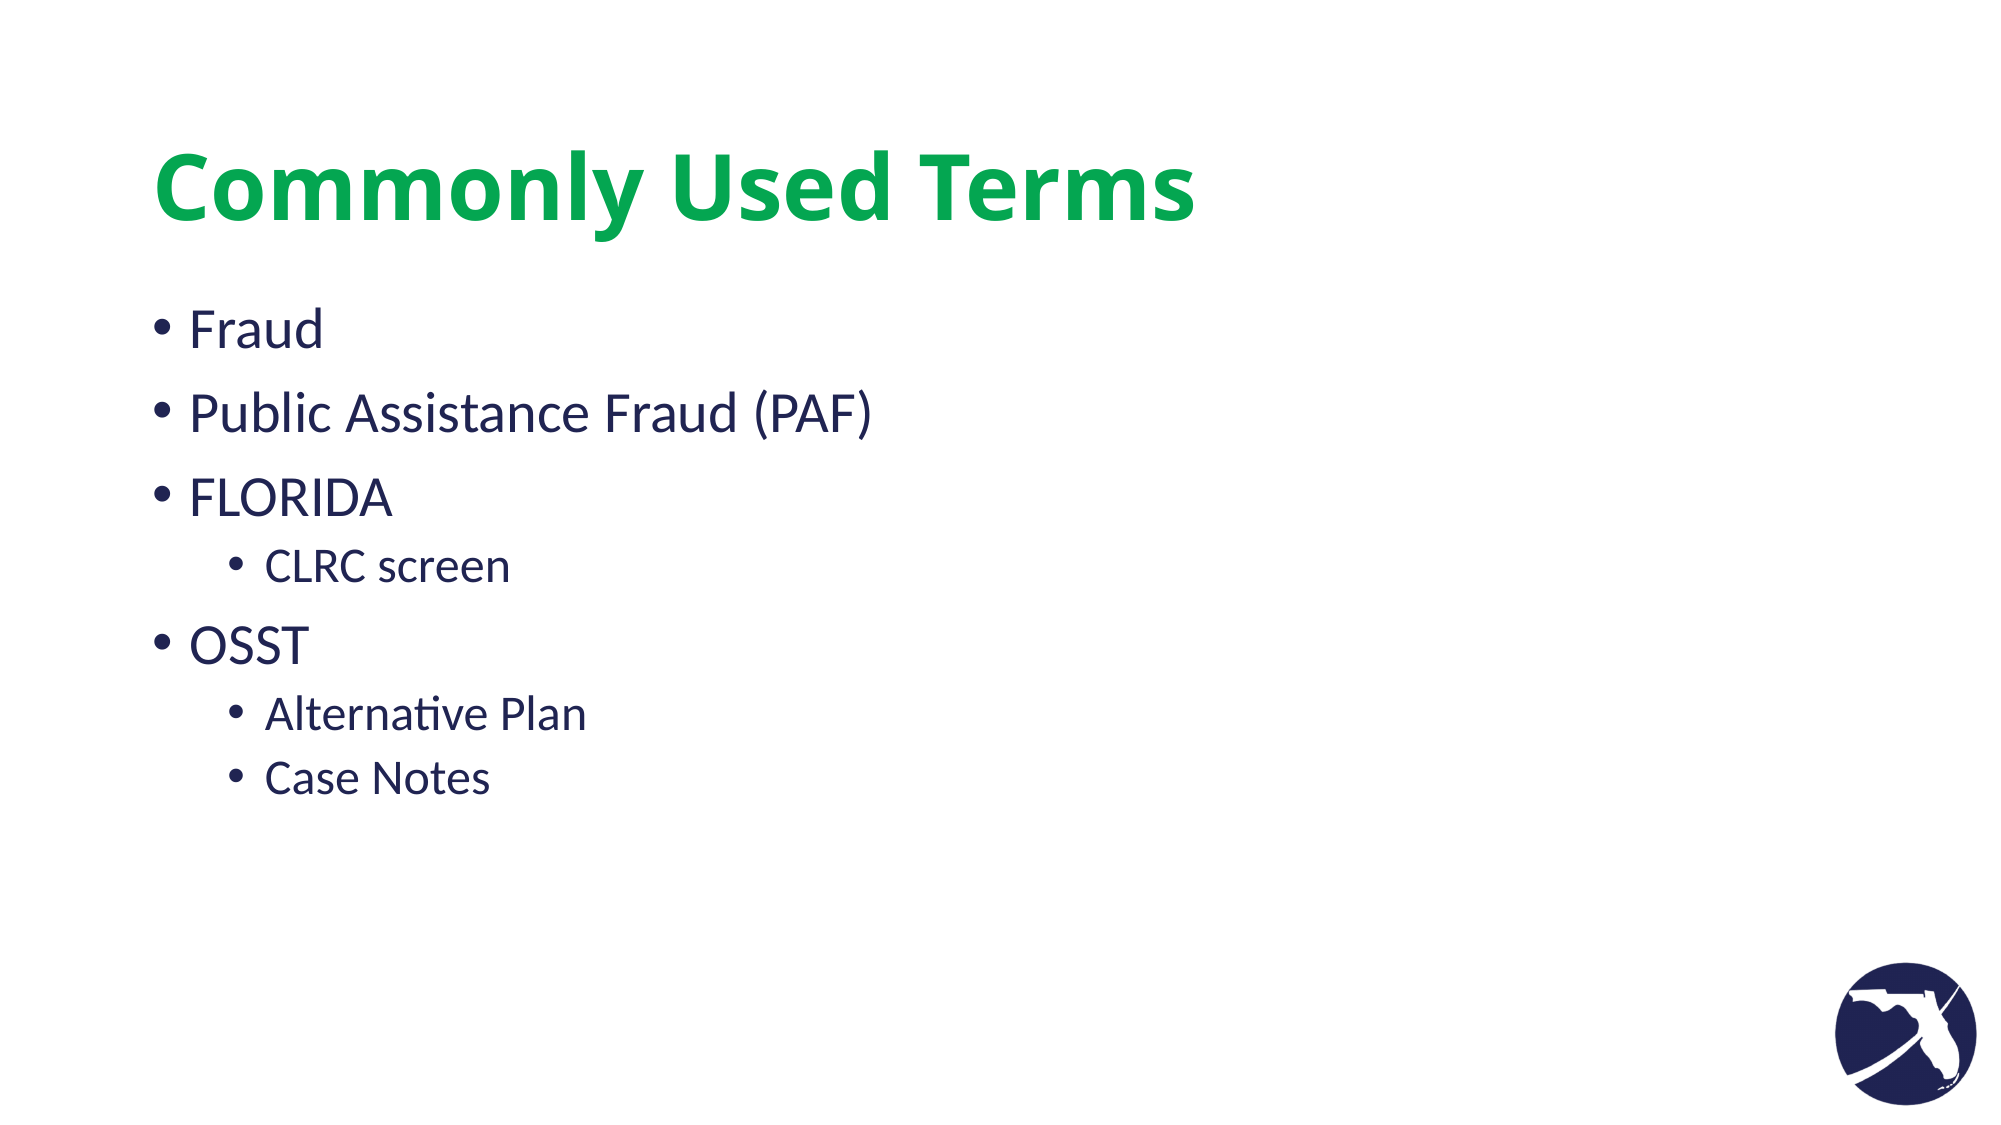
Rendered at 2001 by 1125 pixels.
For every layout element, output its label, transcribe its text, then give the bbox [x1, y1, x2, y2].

title Commonly Used Terms [137, 82, 1863, 300]
list Fraud Public Assistance Fraud (PAF) FLORIDA CLRC screen OSST Alternative Plan Case Notes [137, 290, 1835, 1103]
picture [1834, 961, 1979, 1109]
